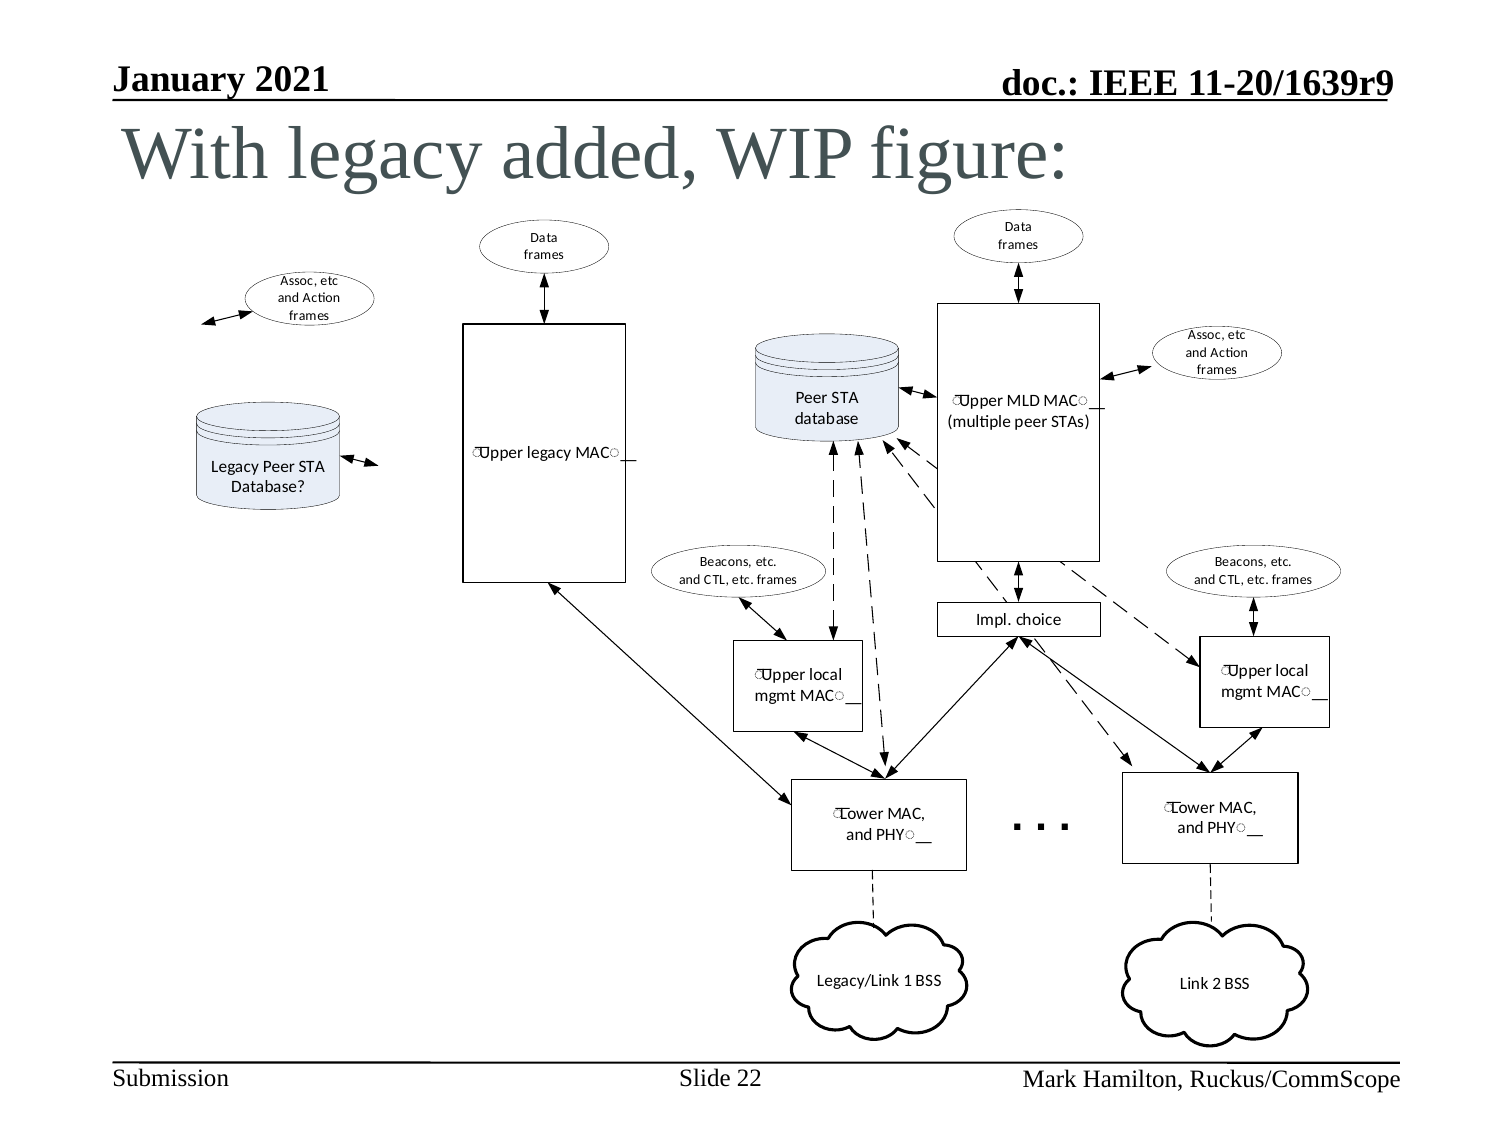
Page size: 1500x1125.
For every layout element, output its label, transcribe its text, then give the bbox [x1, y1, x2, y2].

title With legacy added, WIP figure: [106, 106, 1402, 209]
footer Mark Hamilton, Ruckus/CommScope [773, 1062, 1402, 1094]
picture [194, 207, 1341, 1049]
